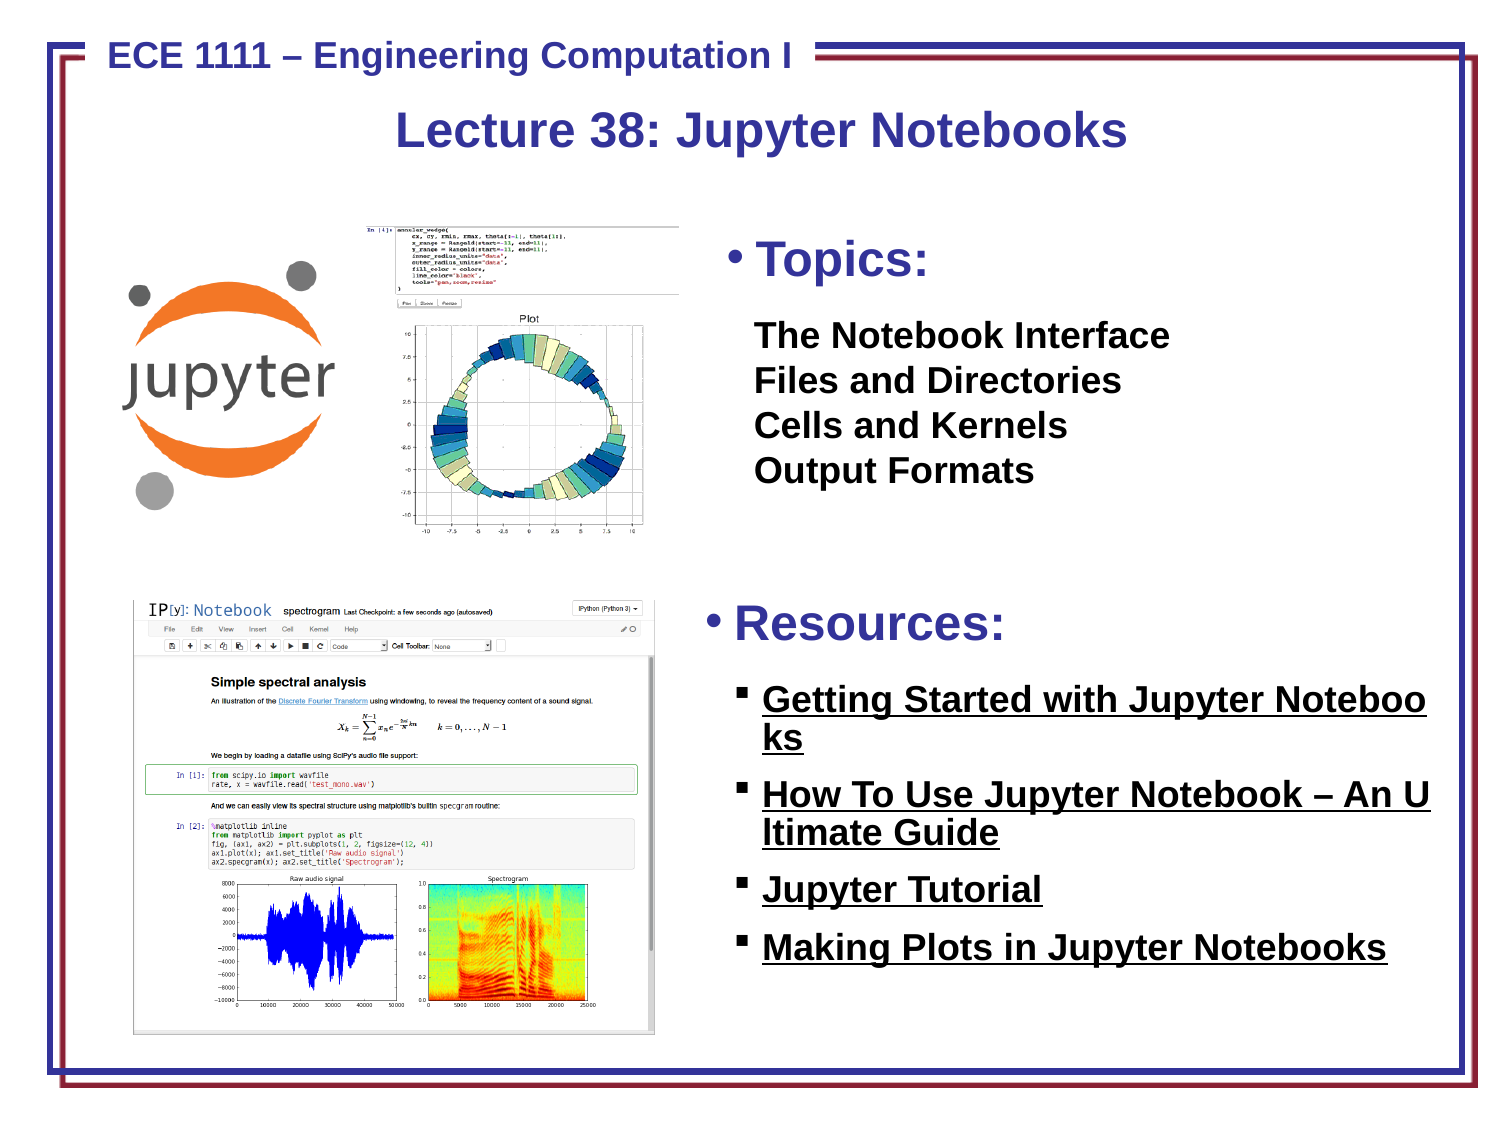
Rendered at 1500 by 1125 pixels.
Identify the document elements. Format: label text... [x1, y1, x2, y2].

text_box Topics: The Notebook Interface Files and Directories Cells and Kernels Output Formats [726, 226, 1381, 556]
picture [133, 600, 655, 1035]
text_box Resources: Getting Started with Jupyter Notebooks How To Use Jupyter Notebook – An Ultimate Guide Jupyter Tutorial Making Plots in Jupyter Notebooks [705, 590, 1438, 1058]
picture [366, 225, 679, 543]
text_box Lecture 38: Jupyter Notebooks [67, 90, 1457, 166]
picture [118, 257, 338, 511]
